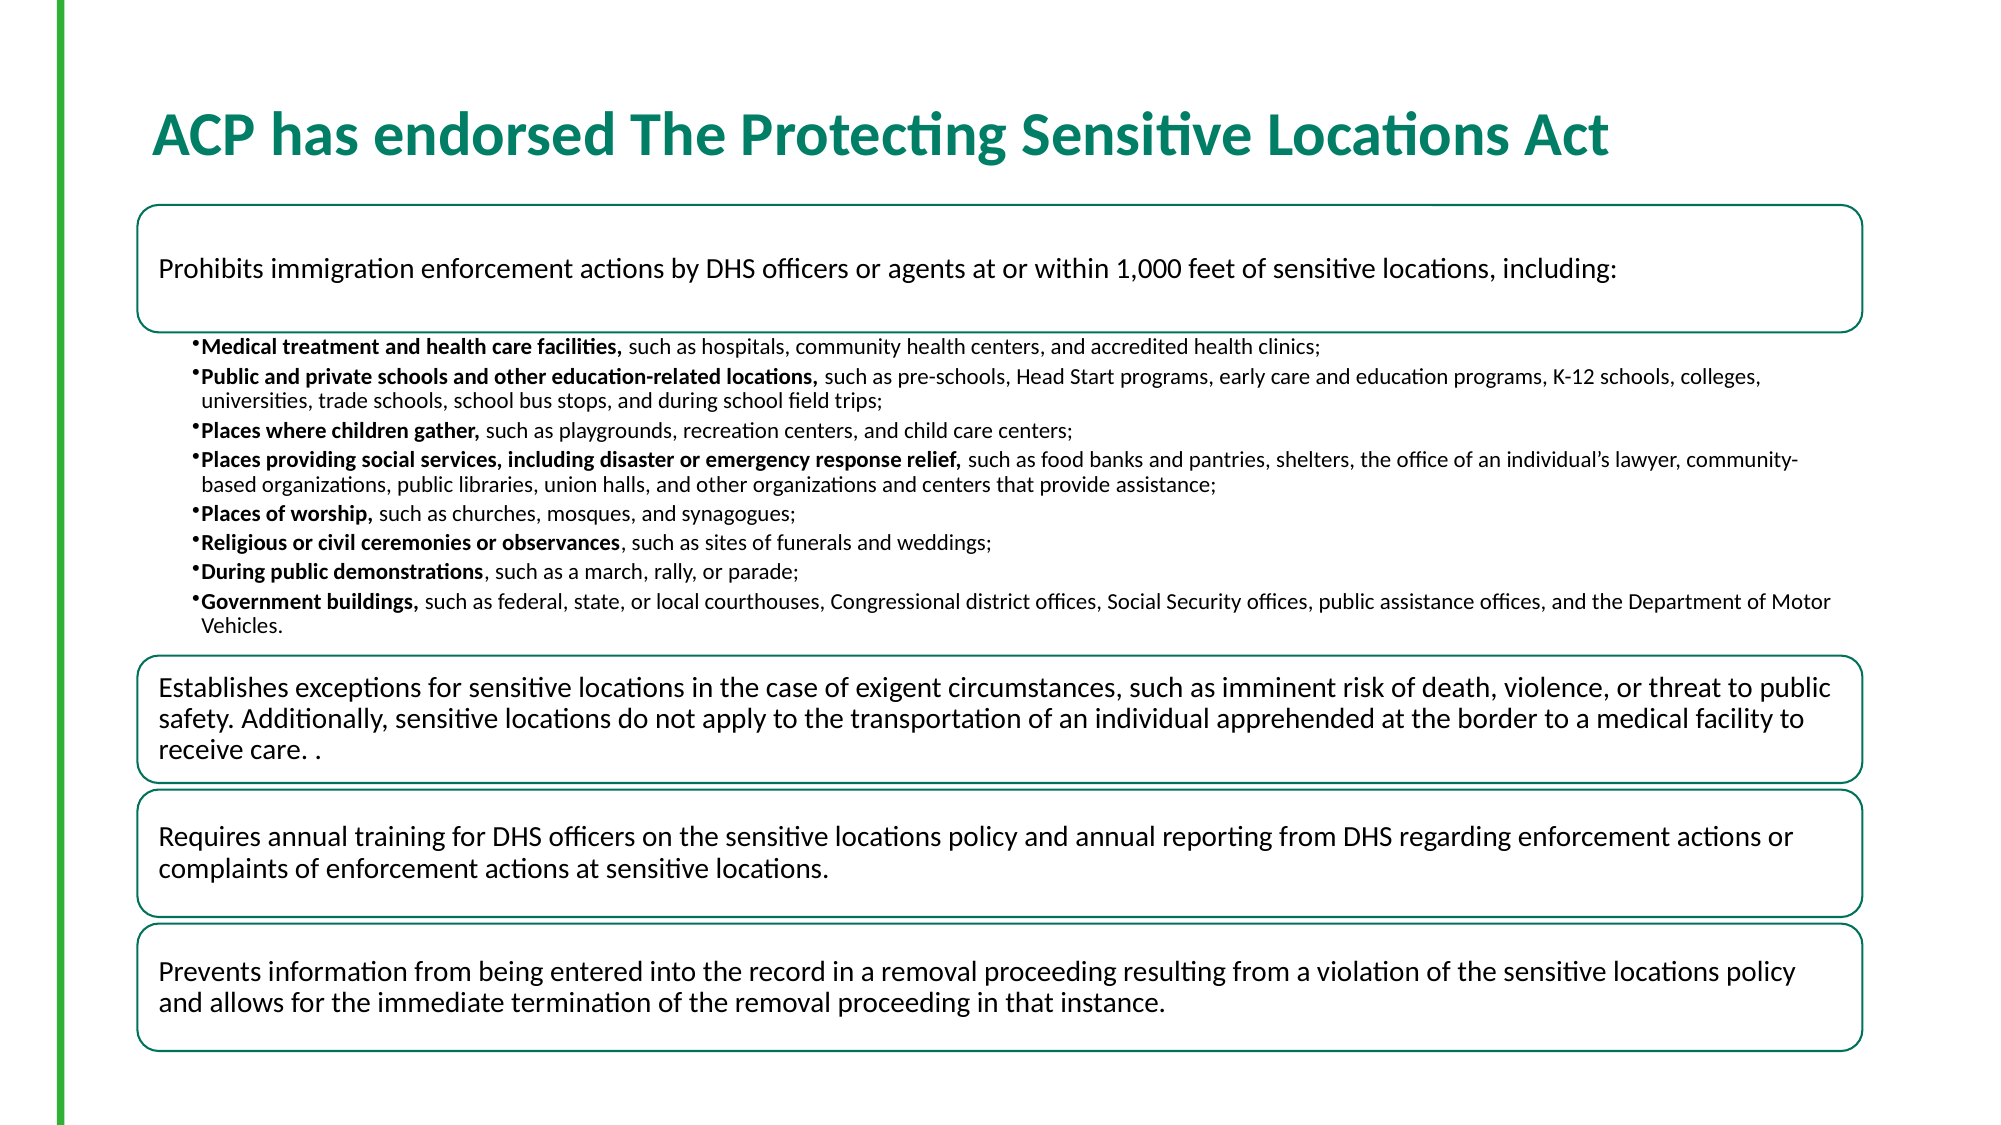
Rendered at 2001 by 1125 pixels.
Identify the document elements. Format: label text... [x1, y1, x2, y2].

title ACP has endorsed The Protecting Sensitive Locations Act [137, 59, 1863, 190]
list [137, 190, 1863, 1066]
